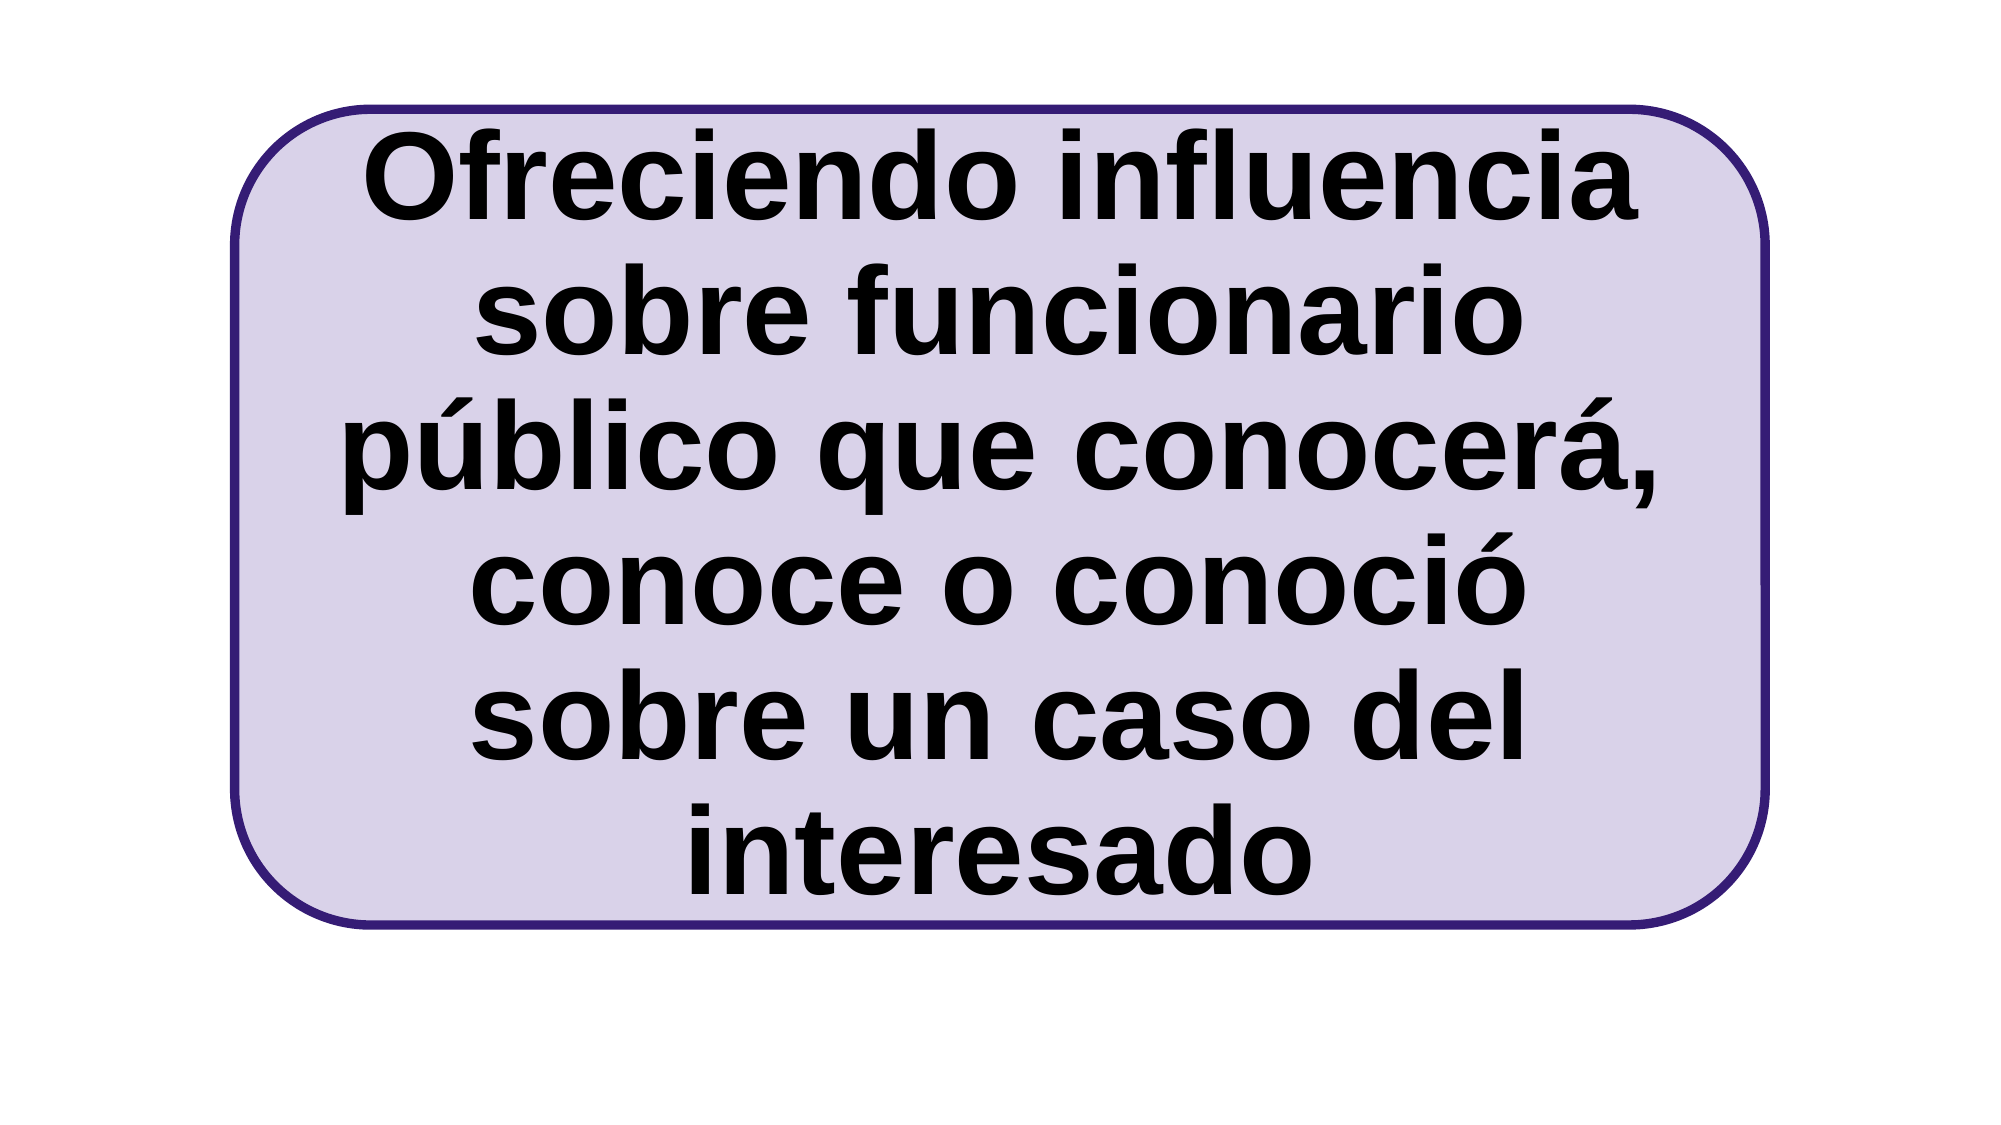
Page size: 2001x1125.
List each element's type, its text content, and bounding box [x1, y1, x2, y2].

text_box Ofreciendo influencia sobre funcionario público que conocerá, conoce o conoció sobre un caso del interesado [234, 109, 1766, 926]
